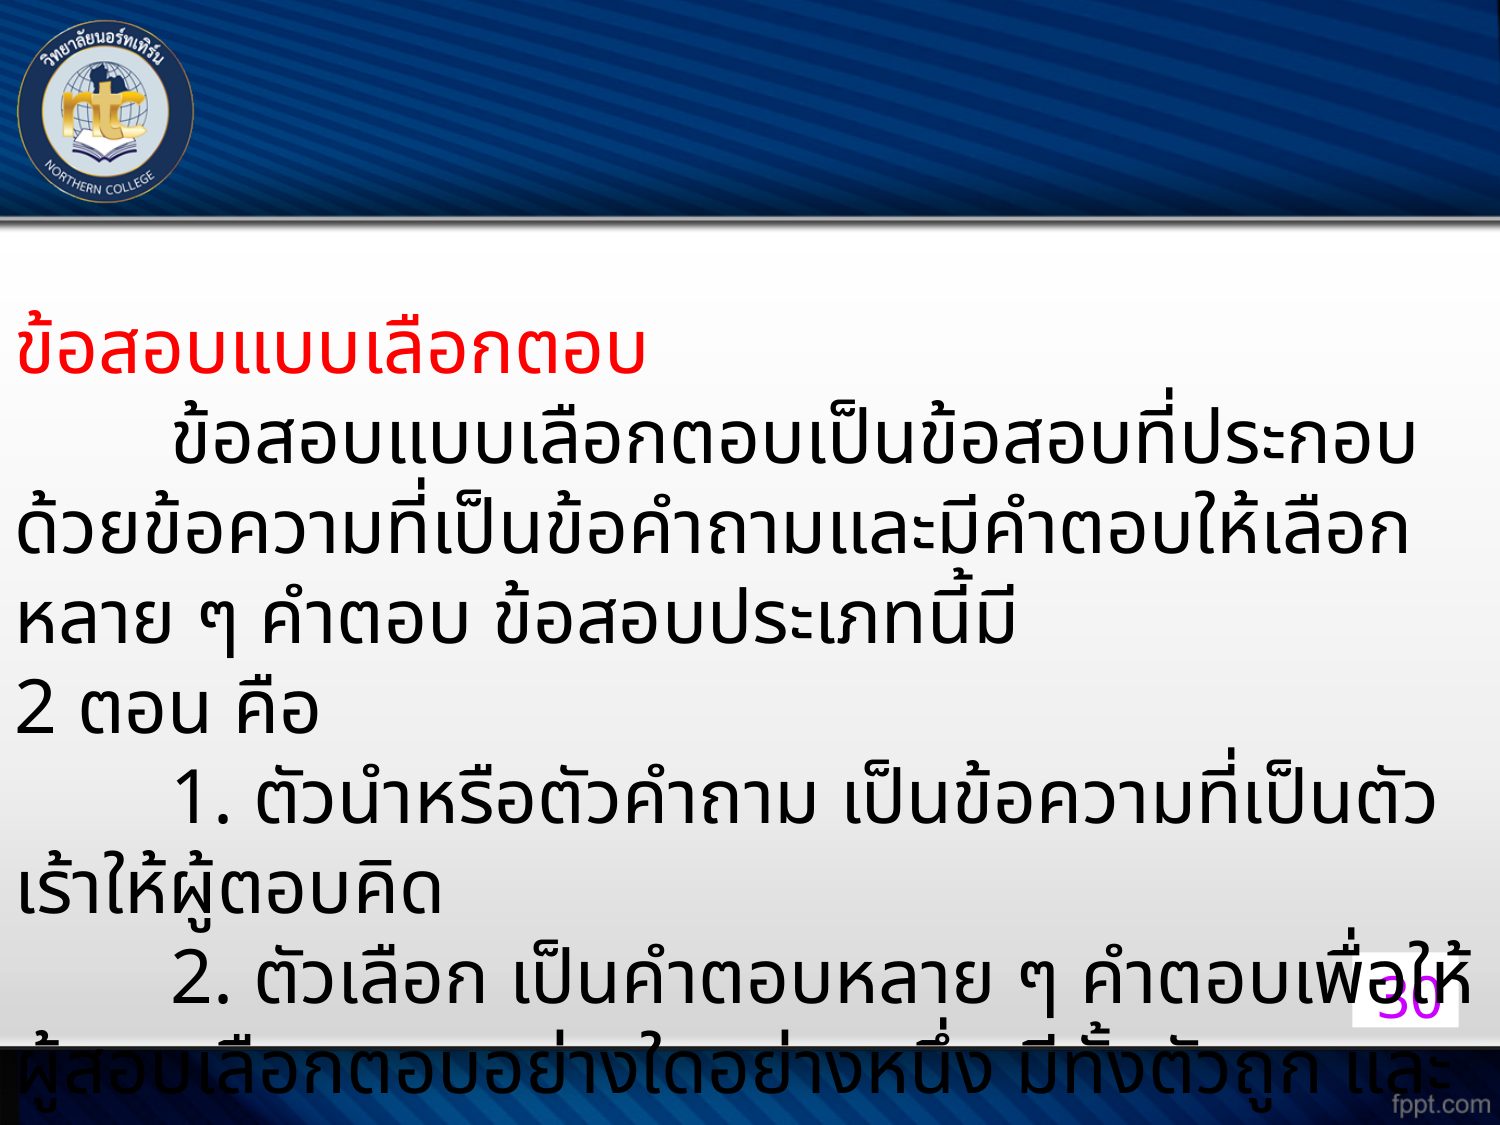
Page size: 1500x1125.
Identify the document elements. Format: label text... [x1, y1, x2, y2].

text_box ข้อสอบแบบเลือกตอบ ข้อสอบแบบเลือกตอบเป็นข้อสอบที่ประกอบด้วยข้อความที่เป็นข้อคำถามและมีคำตอบให้เลือกหลาย ๆ คำตอบ ข้อสอบประเภทนี้มี 2 ตอน คือ 1. ตัวนำหรือตัวคำถาม เป็นข้อความที่เป็นตัวเร้าให้ผู้ตอบคิด 2. ตัวเลือก เป็นคำตอบหลาย ๆ คำตอบเพื่อให้ผู้สอบเลือกตอบอย่างใดอย่างหนึ่ง มีทั้งตัวถูก และตัวลวง [0, 290, 1500, 1125]
picture [0, 0, 1500, 290]
